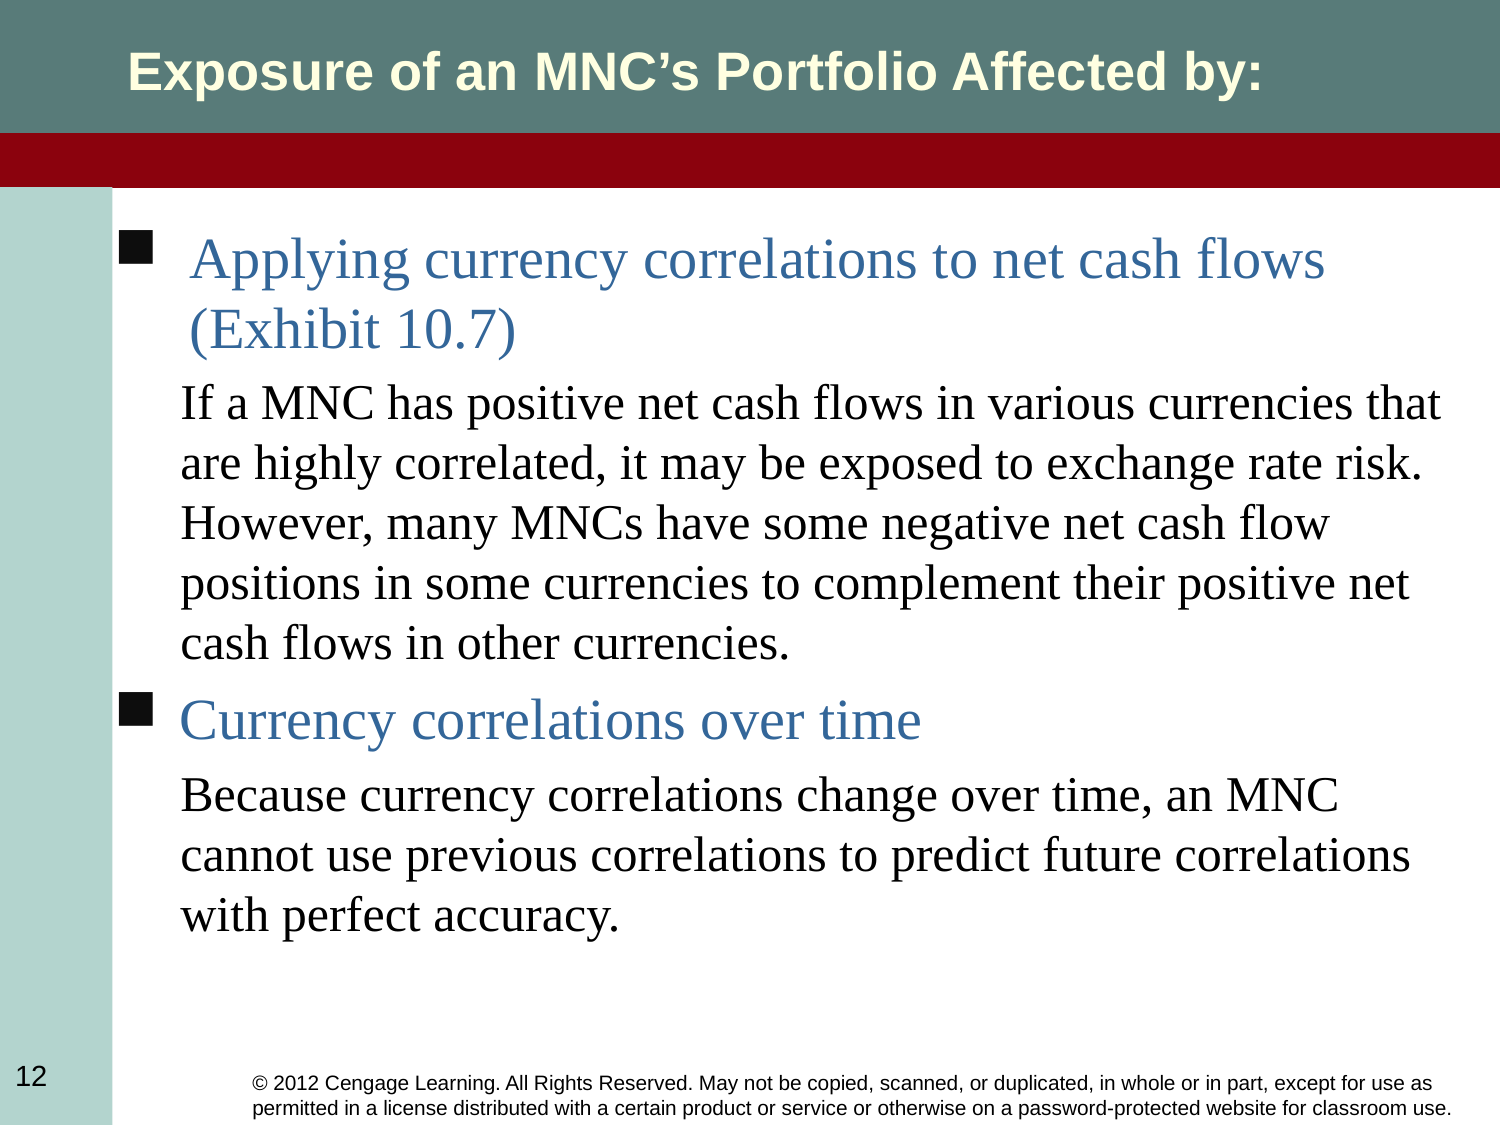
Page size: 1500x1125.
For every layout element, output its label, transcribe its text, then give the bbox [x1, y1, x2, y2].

title Exposure of an MNC’s Portfolio Affected by: [112, 0, 1313, 138]
slide_number 12 [0, 1050, 99, 1125]
list Applying currency correlations to net cash flows (Exhibit 10.7) If a MNC has positive net cash flows in various currencies that are highly correlated, it may be exposed to exchange rate risk. However, many MNCs have some negative net cash flow positions in some currencies to complement their positive net cash flows in other currencies. Currency correlations over time Because currency correlations change over time, an MNC cannot use previous correlations to predict future correlations with perfect accuracy. [99, 212, 1463, 1125]
picture [0, 0, 1500, 1050]
